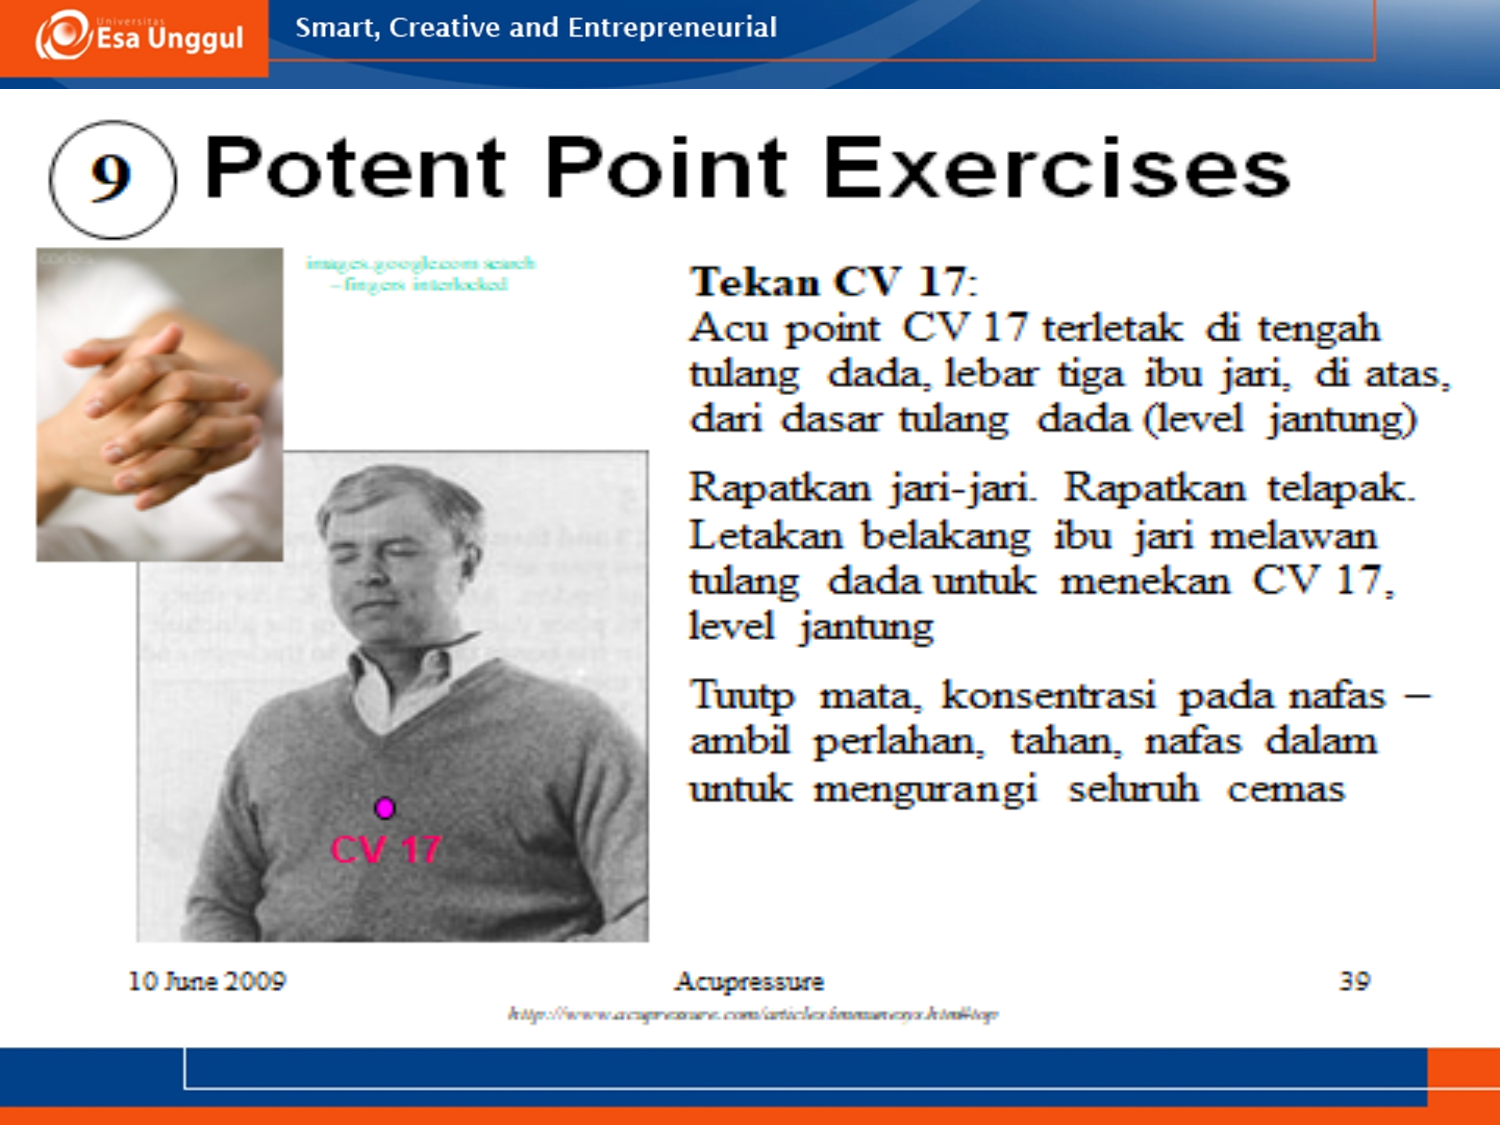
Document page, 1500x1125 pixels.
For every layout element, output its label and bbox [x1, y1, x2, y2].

picture [0, 0, 1500, 89]
list [0, 89, 1500, 1047]
picture [0, 1047, 1500, 1125]
